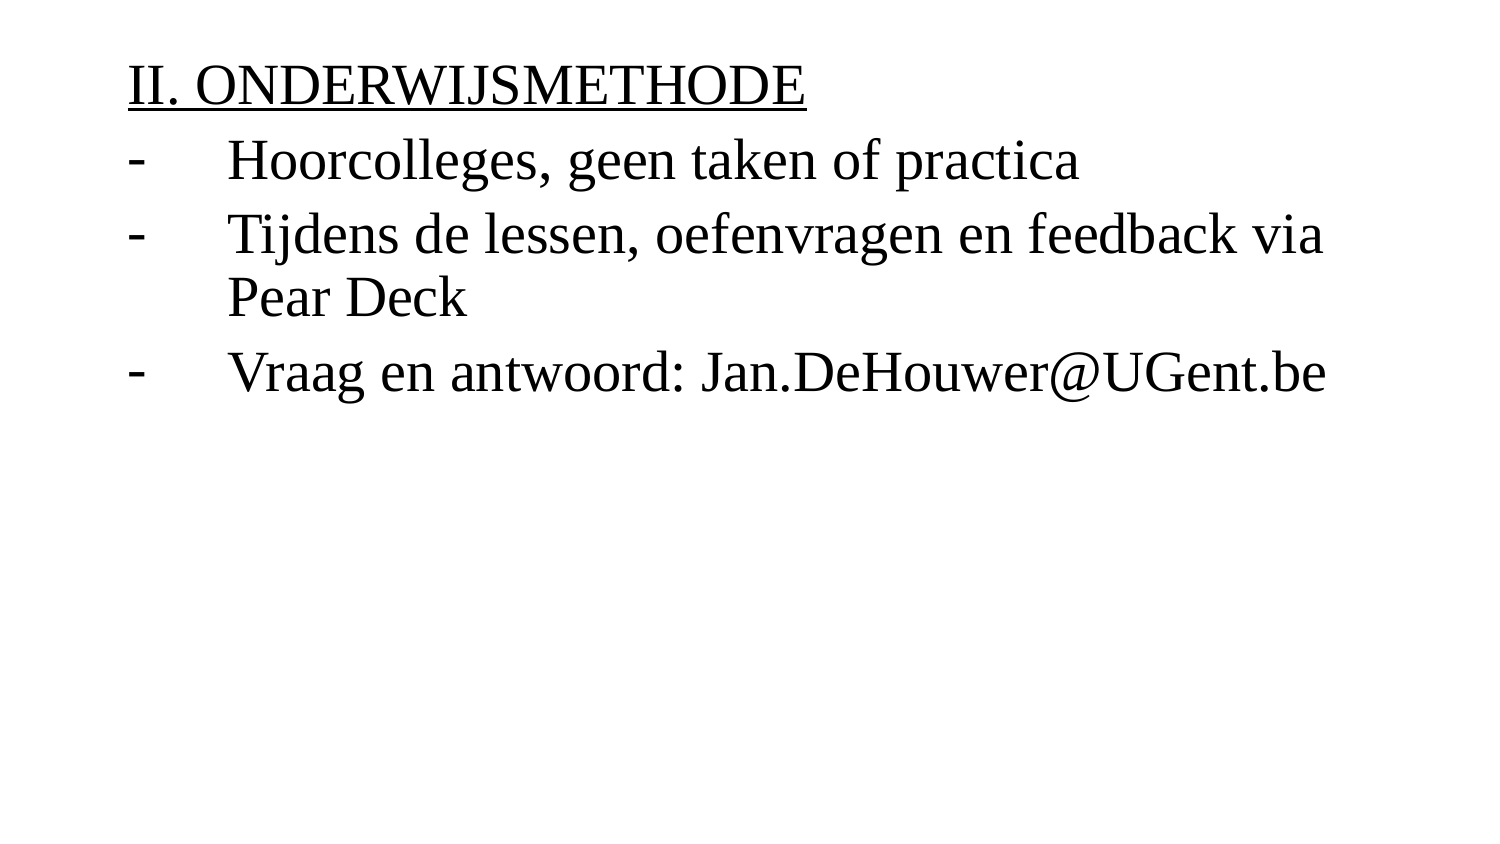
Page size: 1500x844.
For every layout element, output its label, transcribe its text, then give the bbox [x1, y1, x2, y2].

list II. ONDERWIJSMETHODE Hoorcolleges, geen taken of practica Tijdens de lessen, oefenvragen en feedback via Pear Deck Vraag en antwoord: Jan.DeHouwer@UGent.be [112, 46, 1388, 750]
